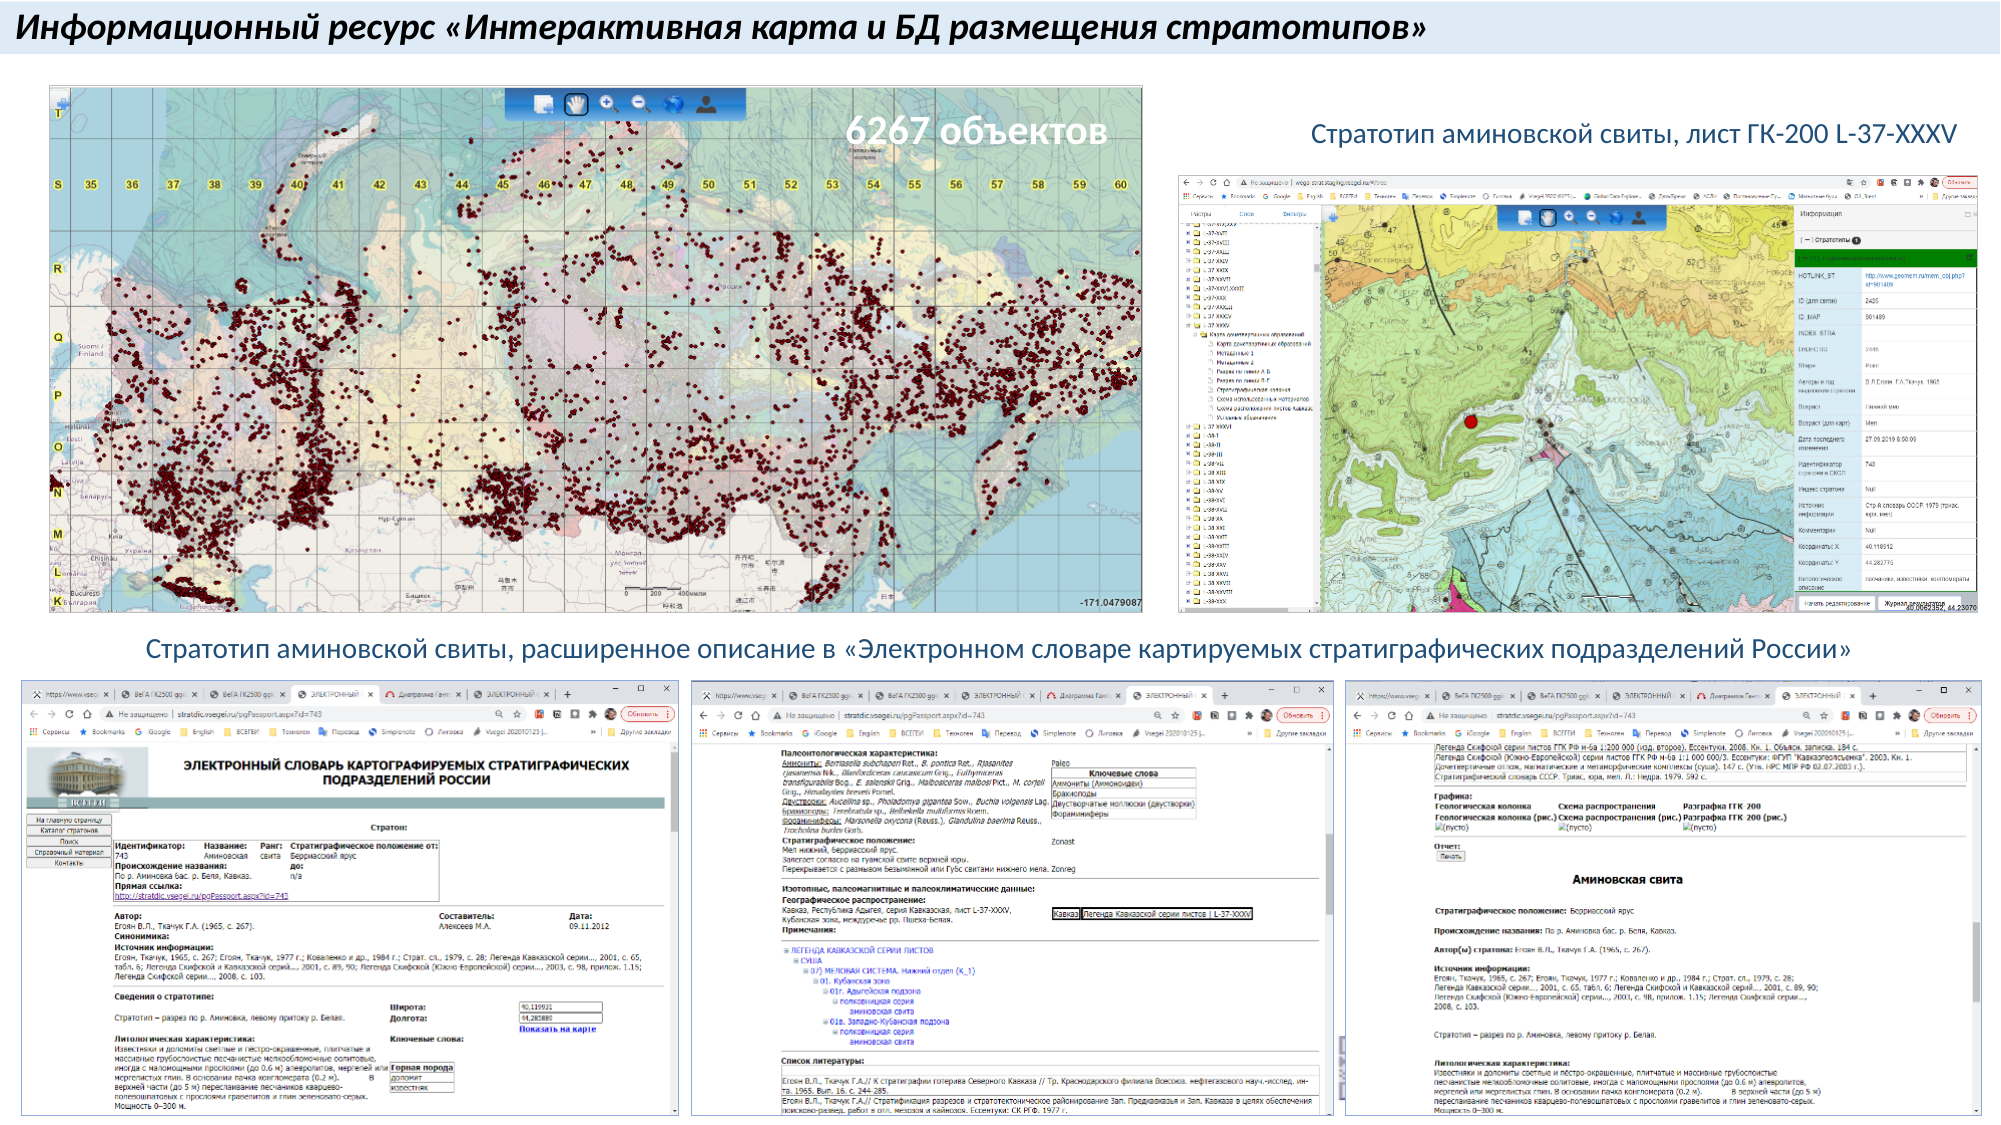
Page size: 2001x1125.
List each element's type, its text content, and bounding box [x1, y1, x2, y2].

text_box Стратотип аминовской свиты, лист ГК-200 L-37-XXXV [1245, 106, 2000, 157]
picture [49, 85, 1143, 613]
picture [1178, 175, 1978, 613]
picture [21, 680, 679, 1116]
picture [1336, 680, 1982, 1116]
picture [691, 680, 1334, 1116]
text_box Стратотип аминовской свиты, расширенное описание в «Электронном словаре картируемых стратиграфических подразделений России» [91, 622, 1909, 673]
text_box Информационный ресурс «Интерактивная карта и БД размещения стратотипов» [0, 1, 2000, 55]
